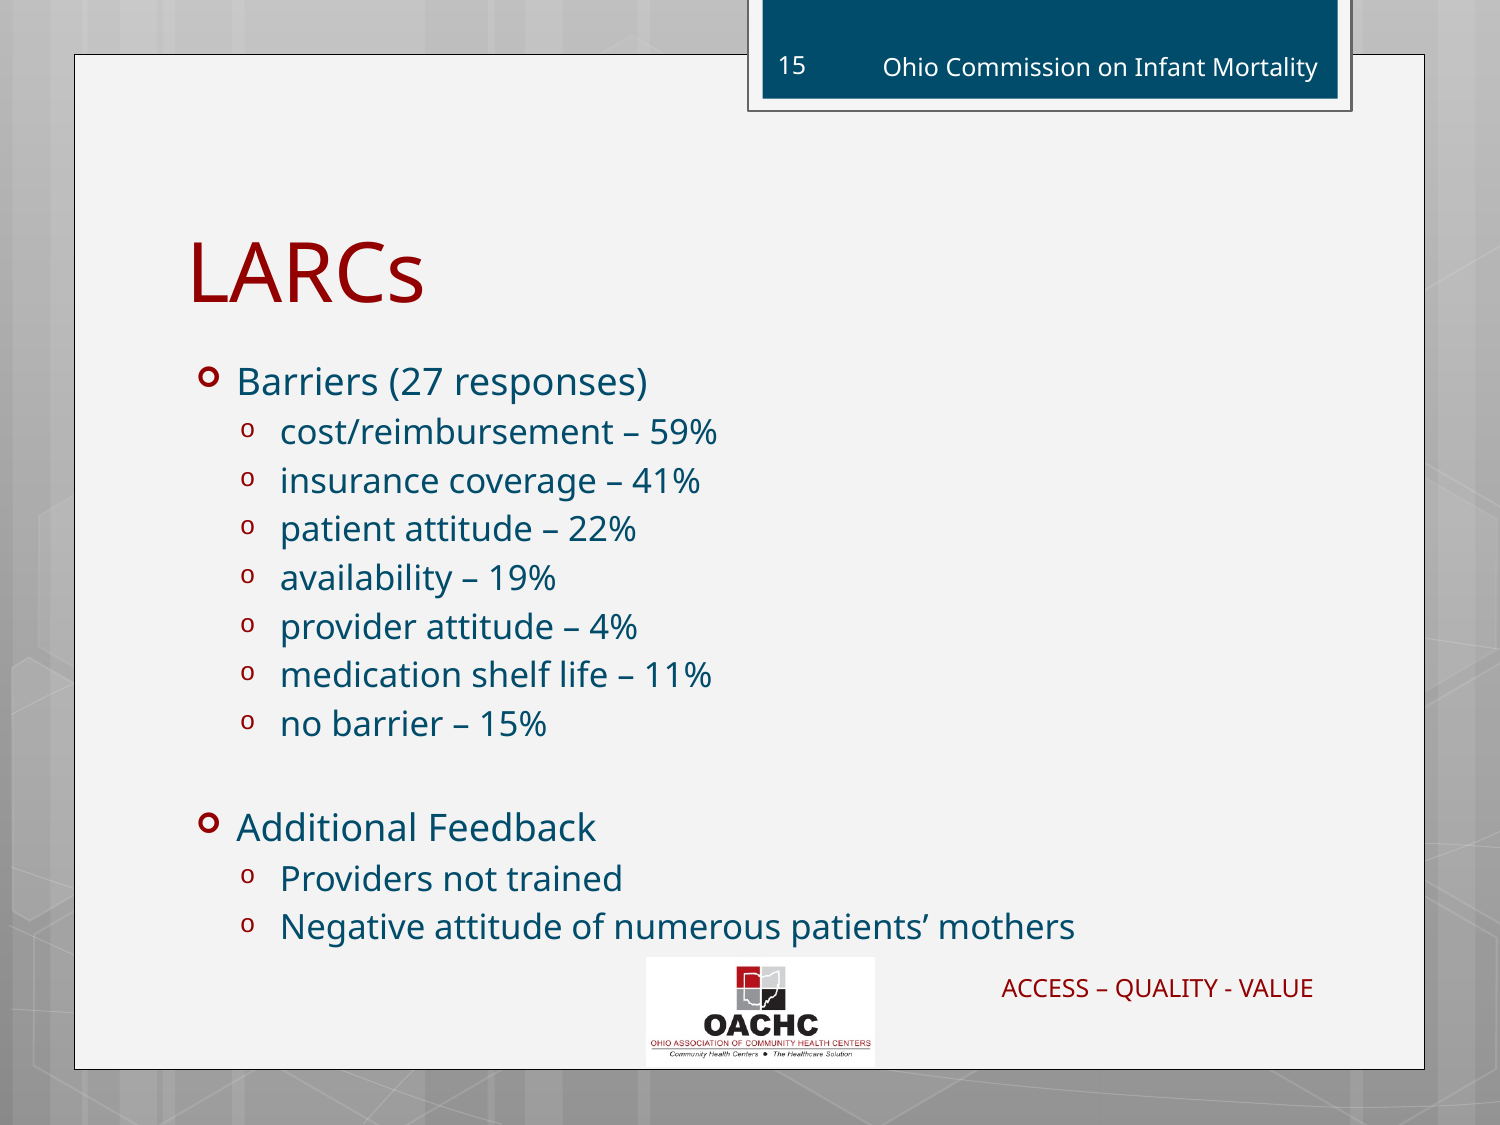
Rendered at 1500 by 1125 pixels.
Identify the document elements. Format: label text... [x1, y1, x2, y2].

footer ACCESS – QUALITY - VALUE [705, 960, 1336, 1020]
title LARCs [171, 139, 1324, 328]
list Barriers (27 responses) cost/reimbursement – 59% insurance coverage – 41% patient attitude – 22% availability – 19% provider attitude – 4% medication shelf life – 11% no barrier – 15% Additional Feedback Providers not trained Negative attitude of numerous patients’ mothers [171, 350, 1324, 957]
slide_number Ohio Commission on Infant Mortality [875, 36, 1334, 97]
picture [646, 957, 875, 1067]
slide_number 15 [762, 36, 875, 97]
